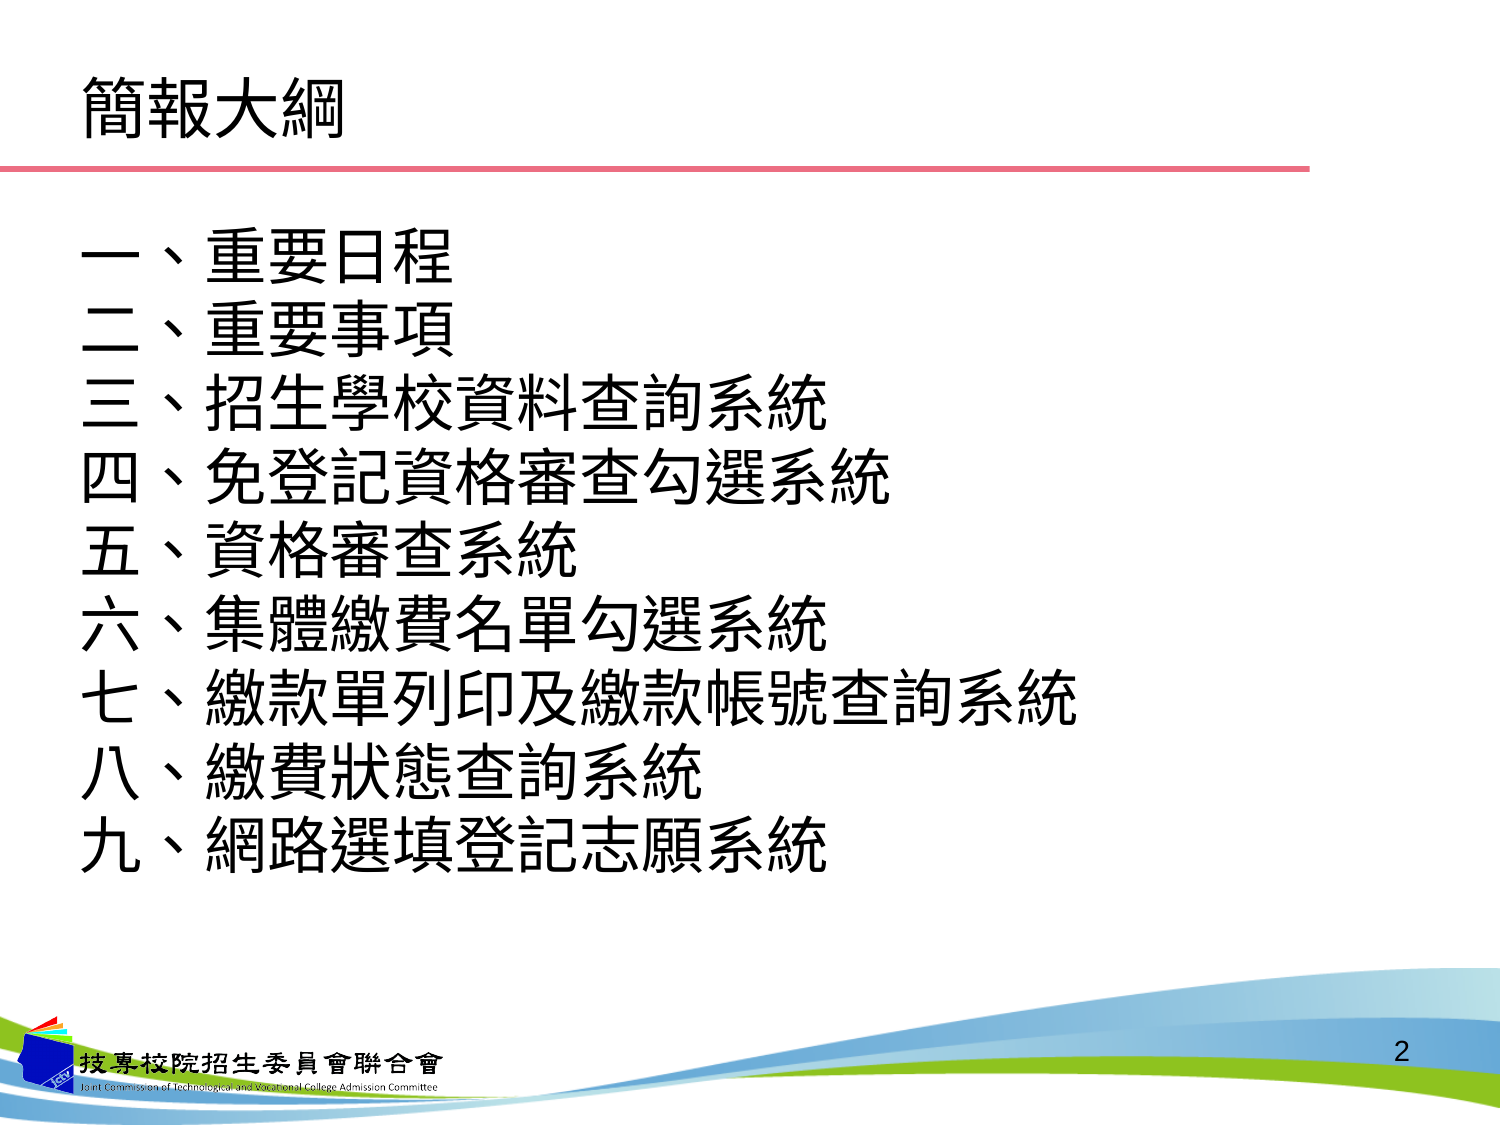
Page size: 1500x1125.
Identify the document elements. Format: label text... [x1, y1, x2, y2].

slide_number 2 [1074, 1024, 1426, 1103]
picture [0, 968, 1500, 1125]
title 簡報大綱 [64, 54, 1416, 159]
text_box 一、重要日程 二、重要事項 三、招生學校資料查詢系統 四、免登記資格審查勾選系統 五、資格審查系統 六、集體繳費名單勾選系統 七、繳款單列印及繳款帳號查詢系統 八、繳費狀態查詢系統 九、網路選填登記志願系統 [64, 217, 1127, 1022]
